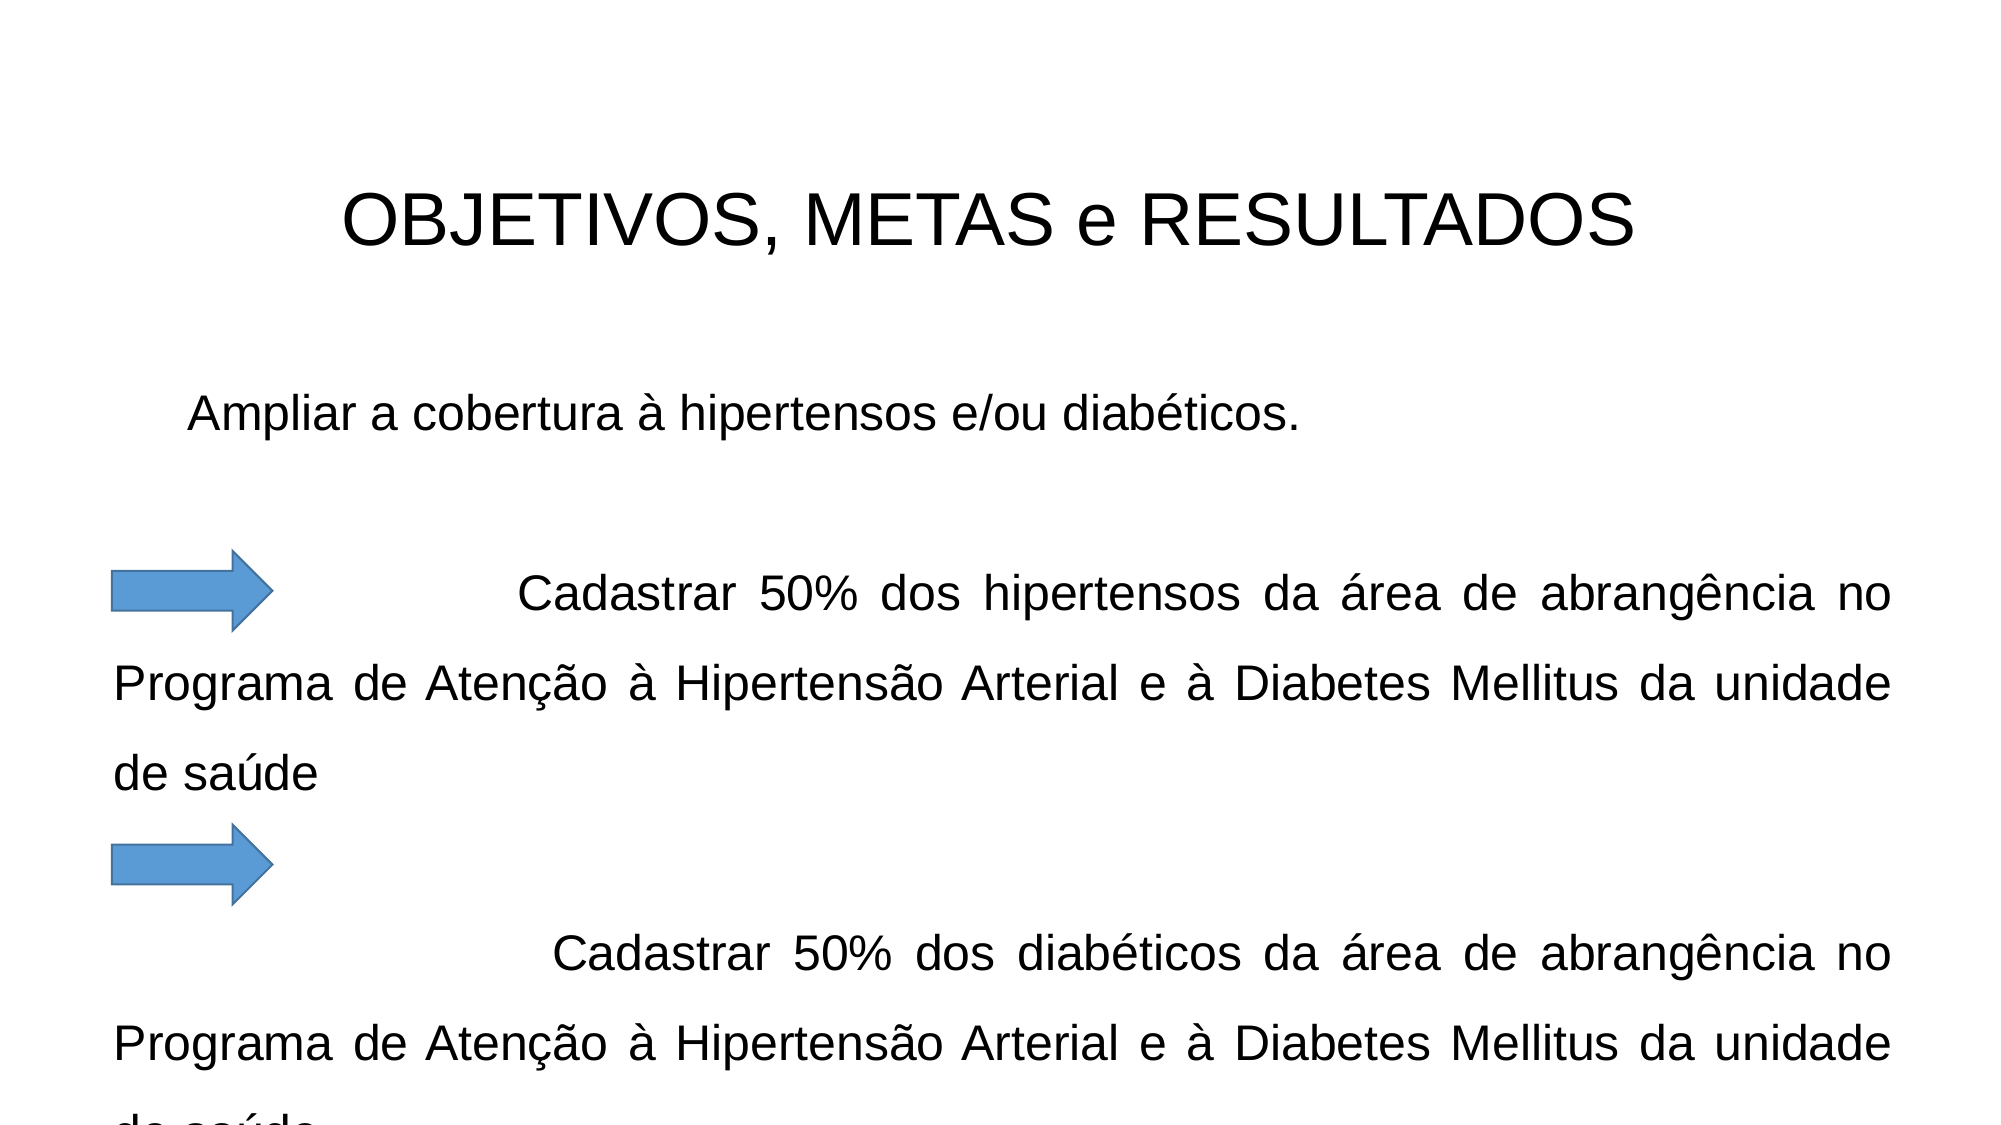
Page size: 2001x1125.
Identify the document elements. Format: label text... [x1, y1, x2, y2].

text_box [110, 548, 274, 633]
text_box OBJETIVOS, METAS e RESULTADOS Ampliar a cobertura à hipertensos e/ou diabéticos. Cadastrar 50% dos hipertensos da área de abrangência no Programa de Atenção à Hipertensão Arterial e à Diabetes Mellitus da unidade de saúde Cadastrar 50% dos diabéticos da área de abrangência no Programa de Atenção à Hipertensão Arterial e à Diabetes Mellitus da unidade de saúde. [99, 118, 1908, 1125]
text_box [110, 822, 274, 907]
